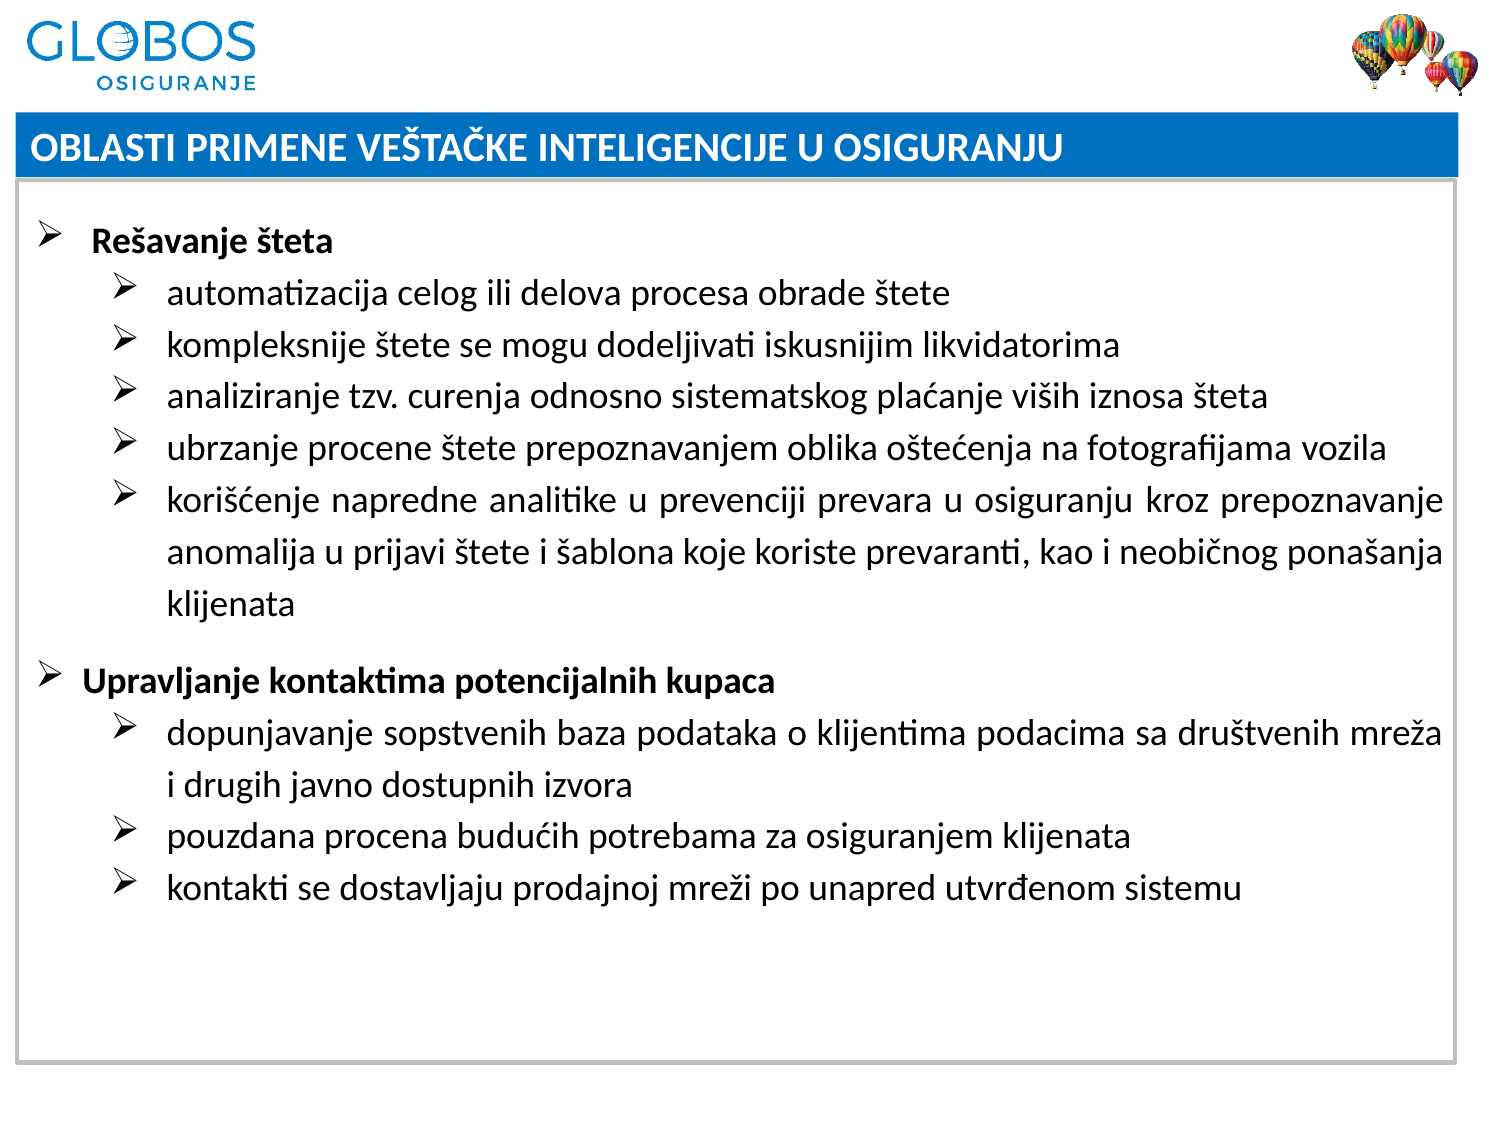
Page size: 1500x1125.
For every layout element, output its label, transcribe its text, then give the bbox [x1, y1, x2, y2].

picture [20, 9, 261, 102]
picture [1352, 14, 1479, 97]
text_box [15, 178, 1457, 1065]
text_box OBLASTI PRIMENE VEŠTAČKE INTELIGENCIJE U OSIGURANJU [15, 112, 1459, 178]
